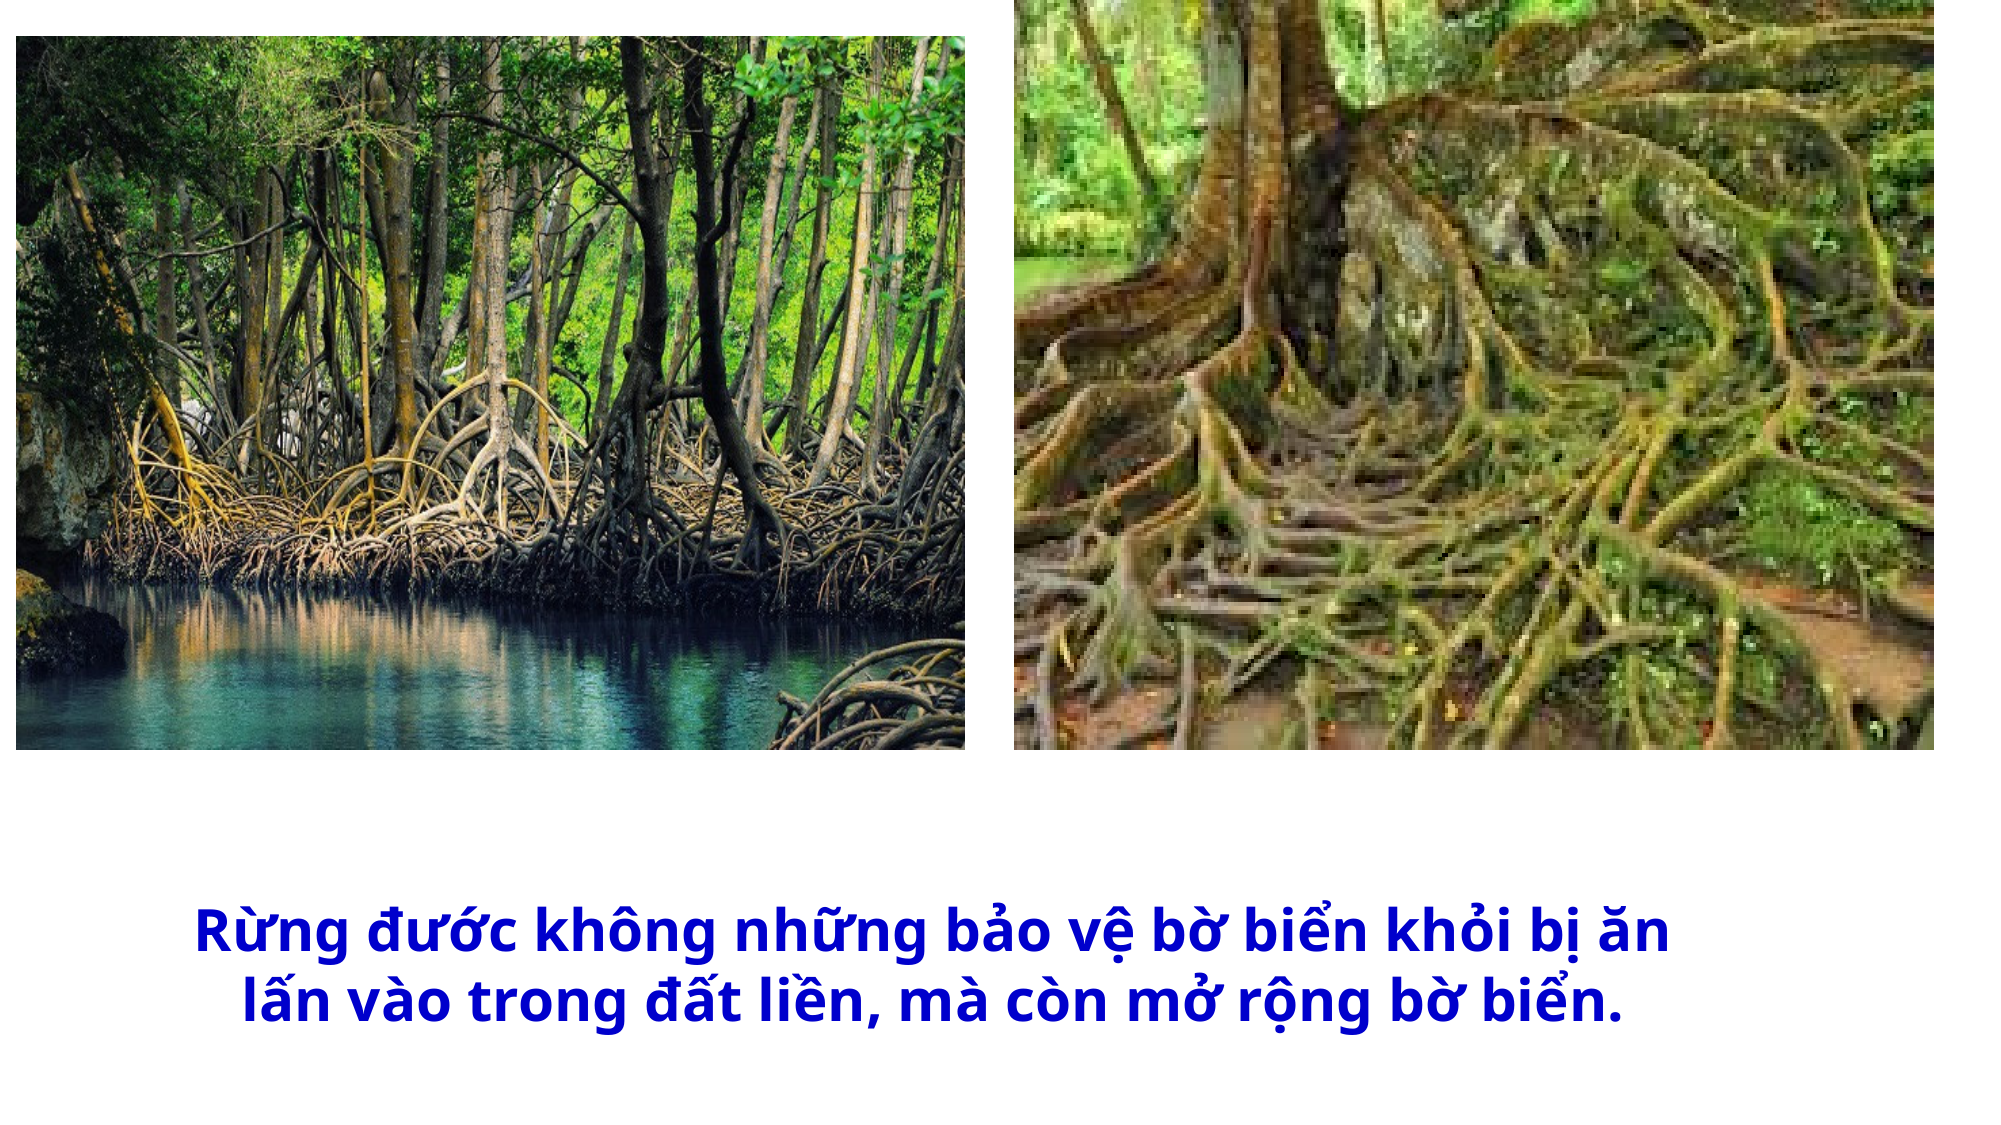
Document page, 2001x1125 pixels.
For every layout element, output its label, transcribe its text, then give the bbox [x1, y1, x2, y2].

text_box Rừng đước không những bảo vệ bờ biển khỏi bị ăn lấn vào trong đất liền, mà còn mở rộng bờ biển. [144, 885, 1721, 1041]
picture [15, 35, 966, 751]
picture [1014, 0, 1935, 751]
